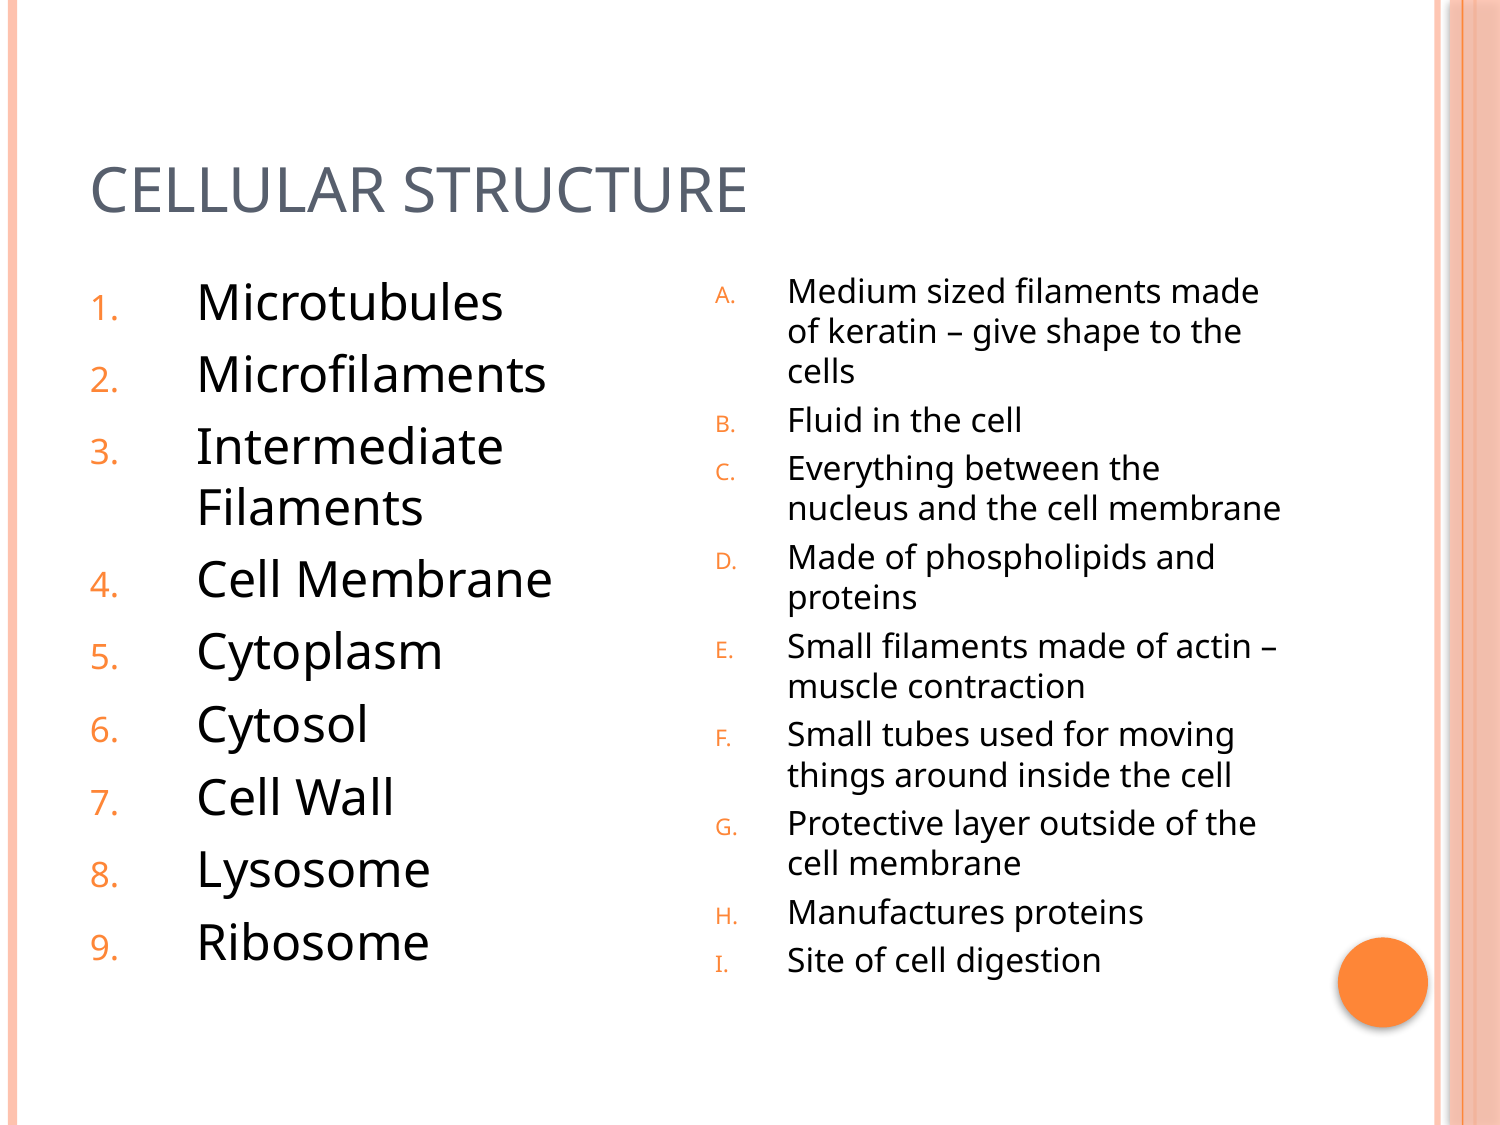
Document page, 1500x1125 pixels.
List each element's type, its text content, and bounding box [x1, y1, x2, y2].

title Cellular Structure [75, 45, 1300, 233]
list Microtubules Microfilaments Intermediate Filaments Cell Membrane Cytoplasm Cytosol Cell Wall Lysosome Ribosome [75, 262, 675, 1013]
list Medium sized filaments made of keratin – give shape to the cells Fluid in the cell Everything between the nucleus and the cell membrane Made of phospholipids and proteins Small filaments made of actin – muscle contraction Small tubes used for moving things around inside the cell Protective layer outside of the cell membrane Manufactures proteins Site of cell digestion [700, 262, 1301, 1013]
